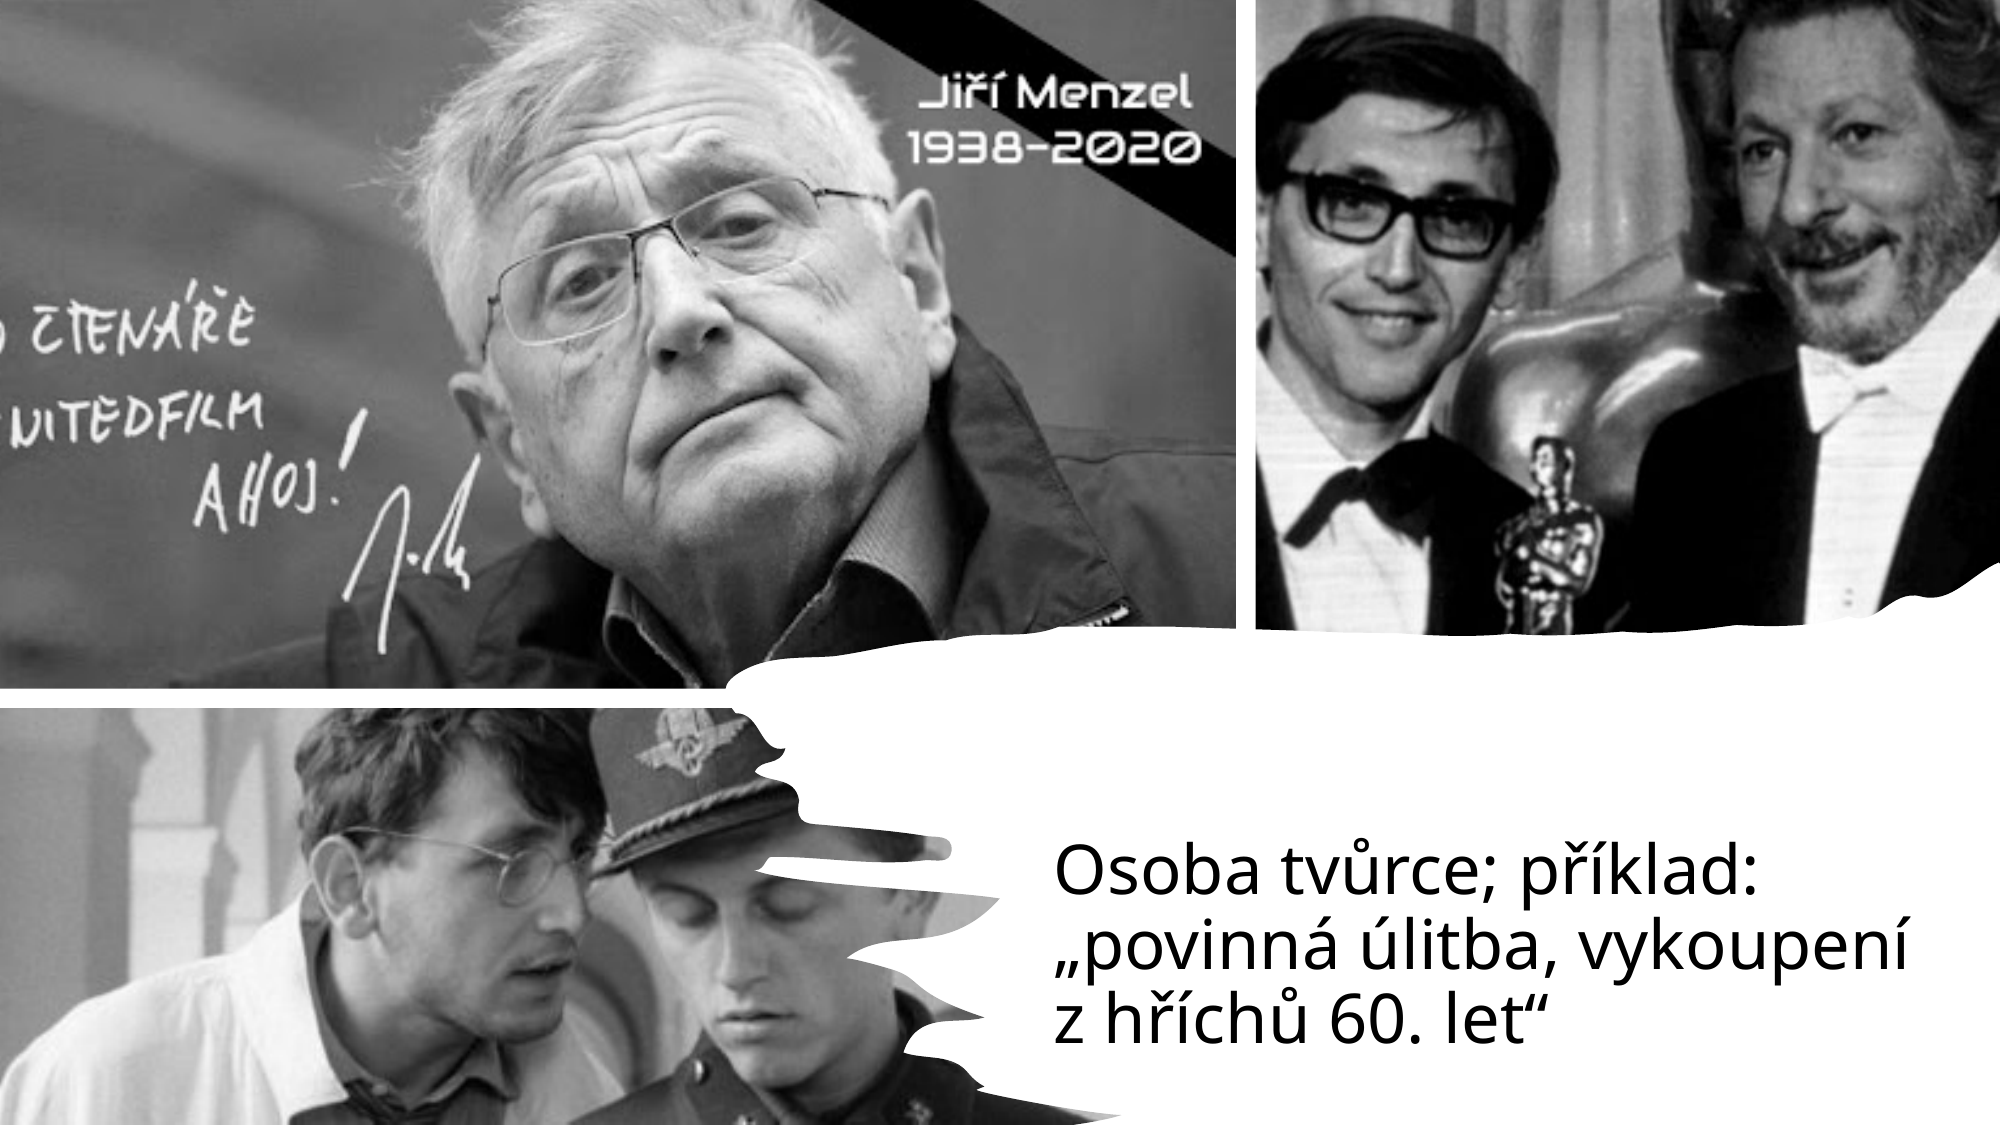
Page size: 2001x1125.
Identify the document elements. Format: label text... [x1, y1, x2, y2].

picture [1254, 0, 2000, 637]
picture [0, 0, 1237, 689]
picture [0, 707, 1122, 1125]
text_box [0, 0, 2000, 1125]
title Osoba tvůrce; příklad: „povinná úlitba, vykoupení z hříchů 60. let“ [1122, 807, 1942, 1066]
